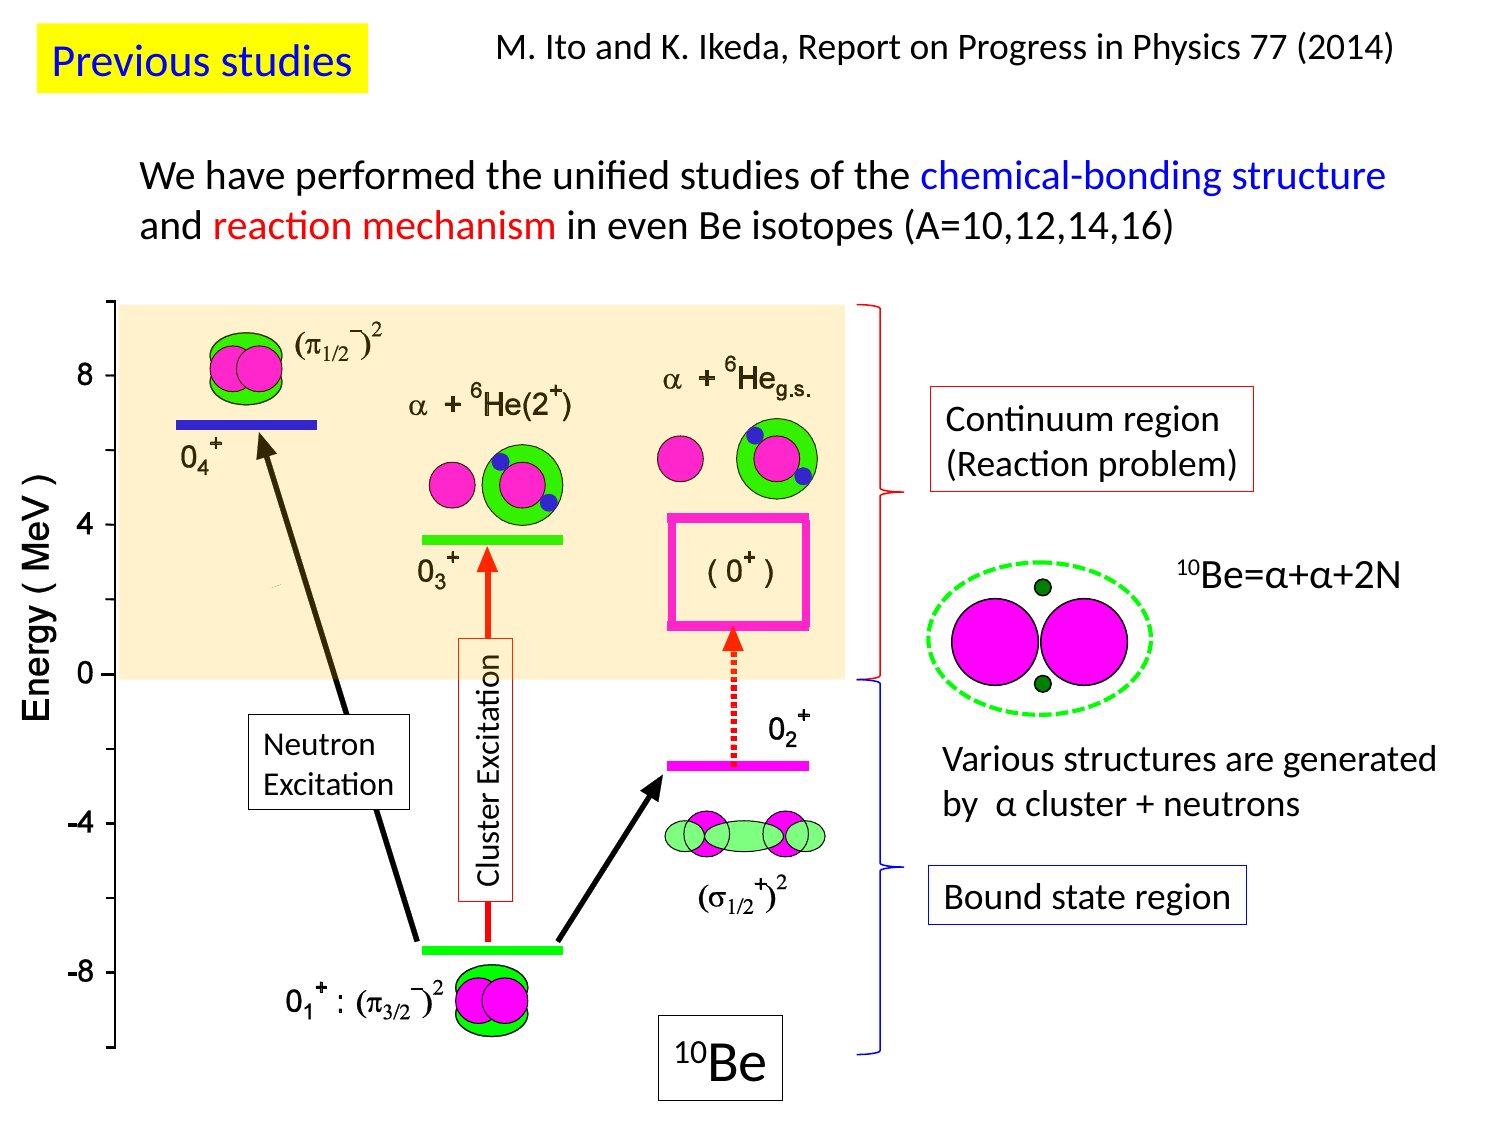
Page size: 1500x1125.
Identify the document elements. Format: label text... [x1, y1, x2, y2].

text_box 10Be=α+α+2N [1161, 539, 1417, 604]
text_box Previous studies [36, 23, 368, 94]
text_box Various structures are generated by α cluster + neutrons [927, 726, 1462, 832]
text_box [856, 303, 905, 680]
text_box M. Ito and K. Ikeda, Report on Progress in Physics 77 (2014) [480, 14, 1489, 75]
text_box [1034, 675, 1052, 693]
text_box Continuum region (Reaction problem) [930, 386, 1254, 492]
text_box [839, 303, 847, 682]
text_box [1034, 579, 1052, 596]
text_box [1040, 598, 1128, 686]
text_box [928, 562, 1151, 715]
text_box Bound state region [928, 865, 1247, 925]
text_box [856, 678, 905, 1056]
text_box [951, 598, 1039, 686]
text_box We have performed the unified studies of the chemical-bonding structure and reaction mechanism in even Be isotopes (A=10,12,14,16) [124, 140, 1412, 256]
text_box 10Be [658, 1065, 783, 1101]
picture [12, 292, 834, 1057]
